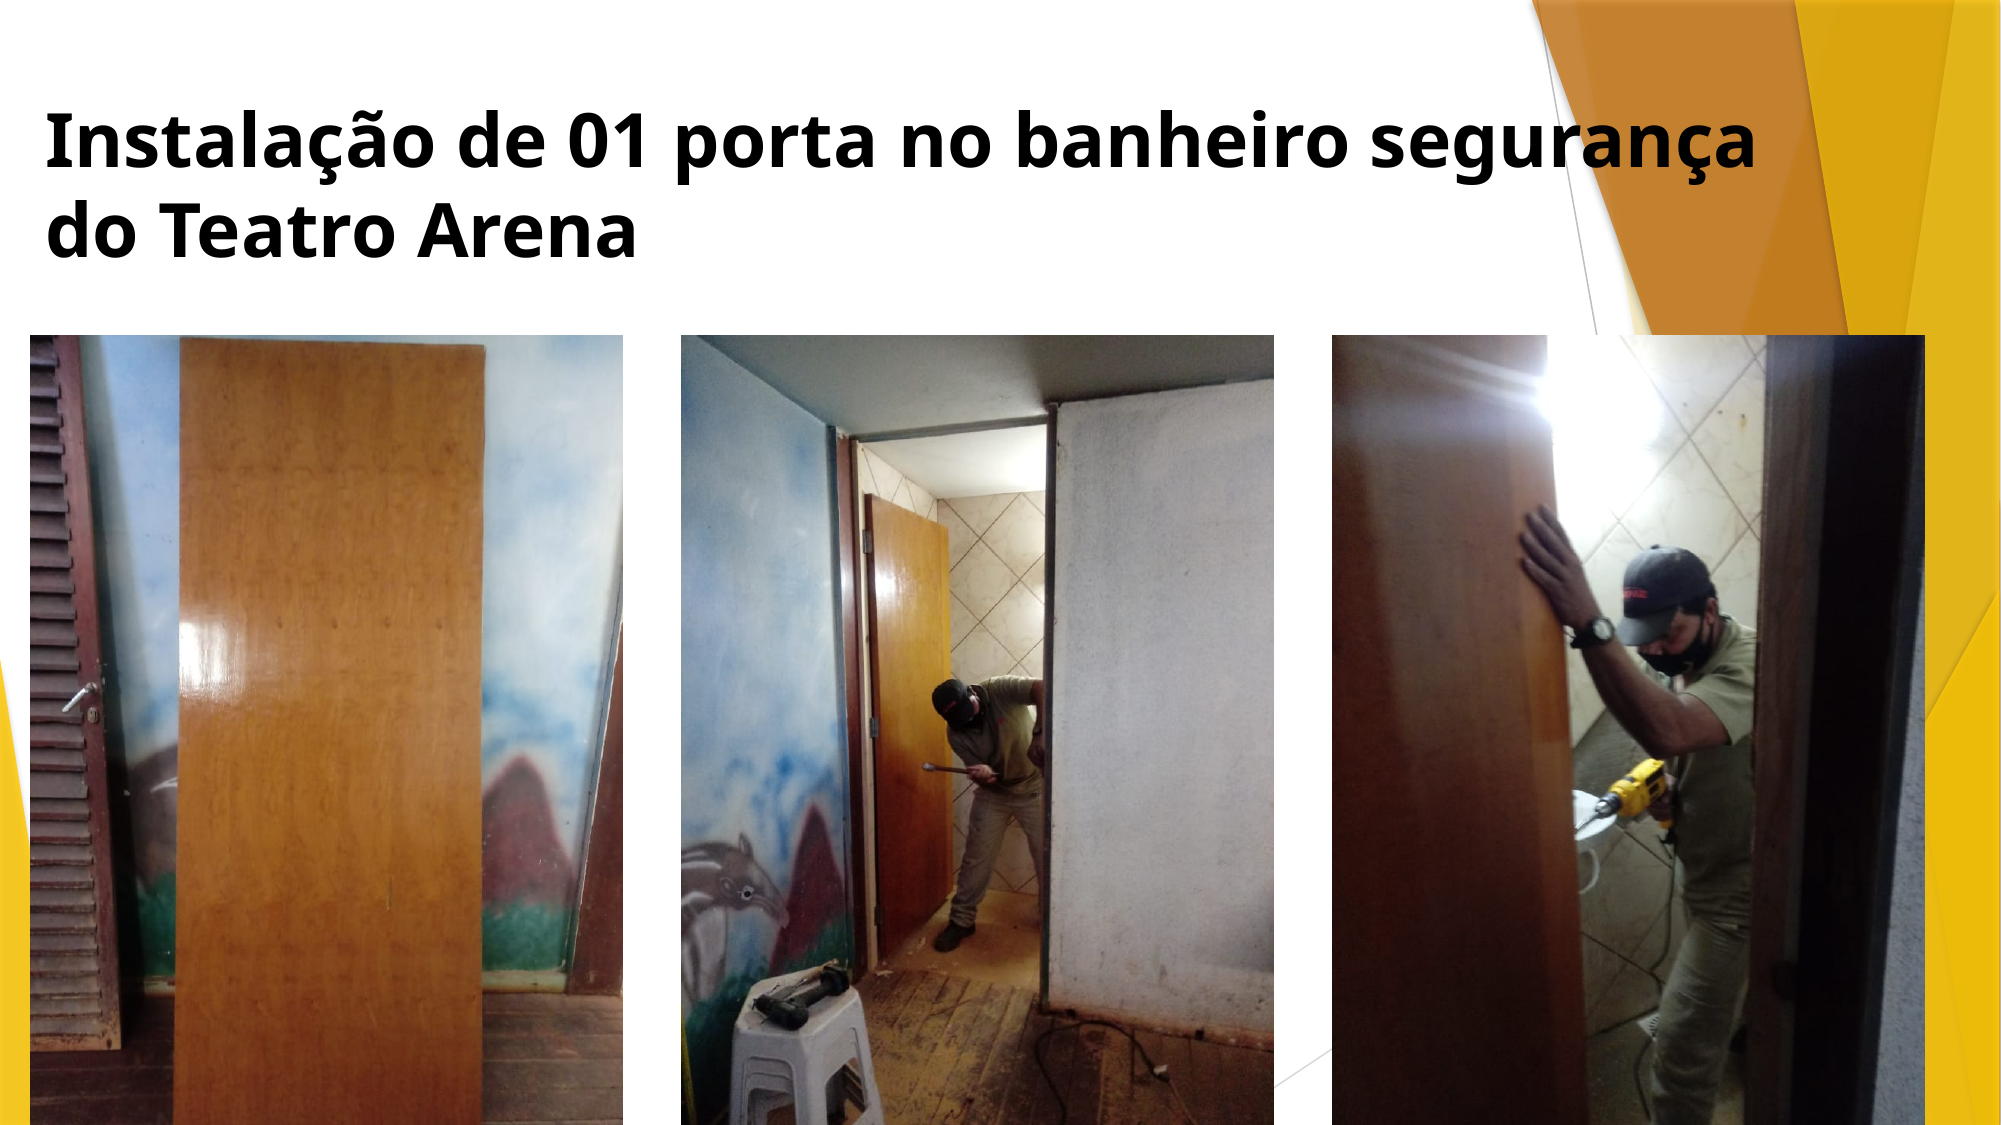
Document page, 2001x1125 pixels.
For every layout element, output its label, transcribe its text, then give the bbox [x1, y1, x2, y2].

picture [29, 334, 624, 1125]
picture [680, 334, 1275, 1125]
picture [1331, 334, 1926, 1125]
text_box Instalação de 01 porta no banheiro segurança do Teatro Arena [30, 84, 1870, 317]
